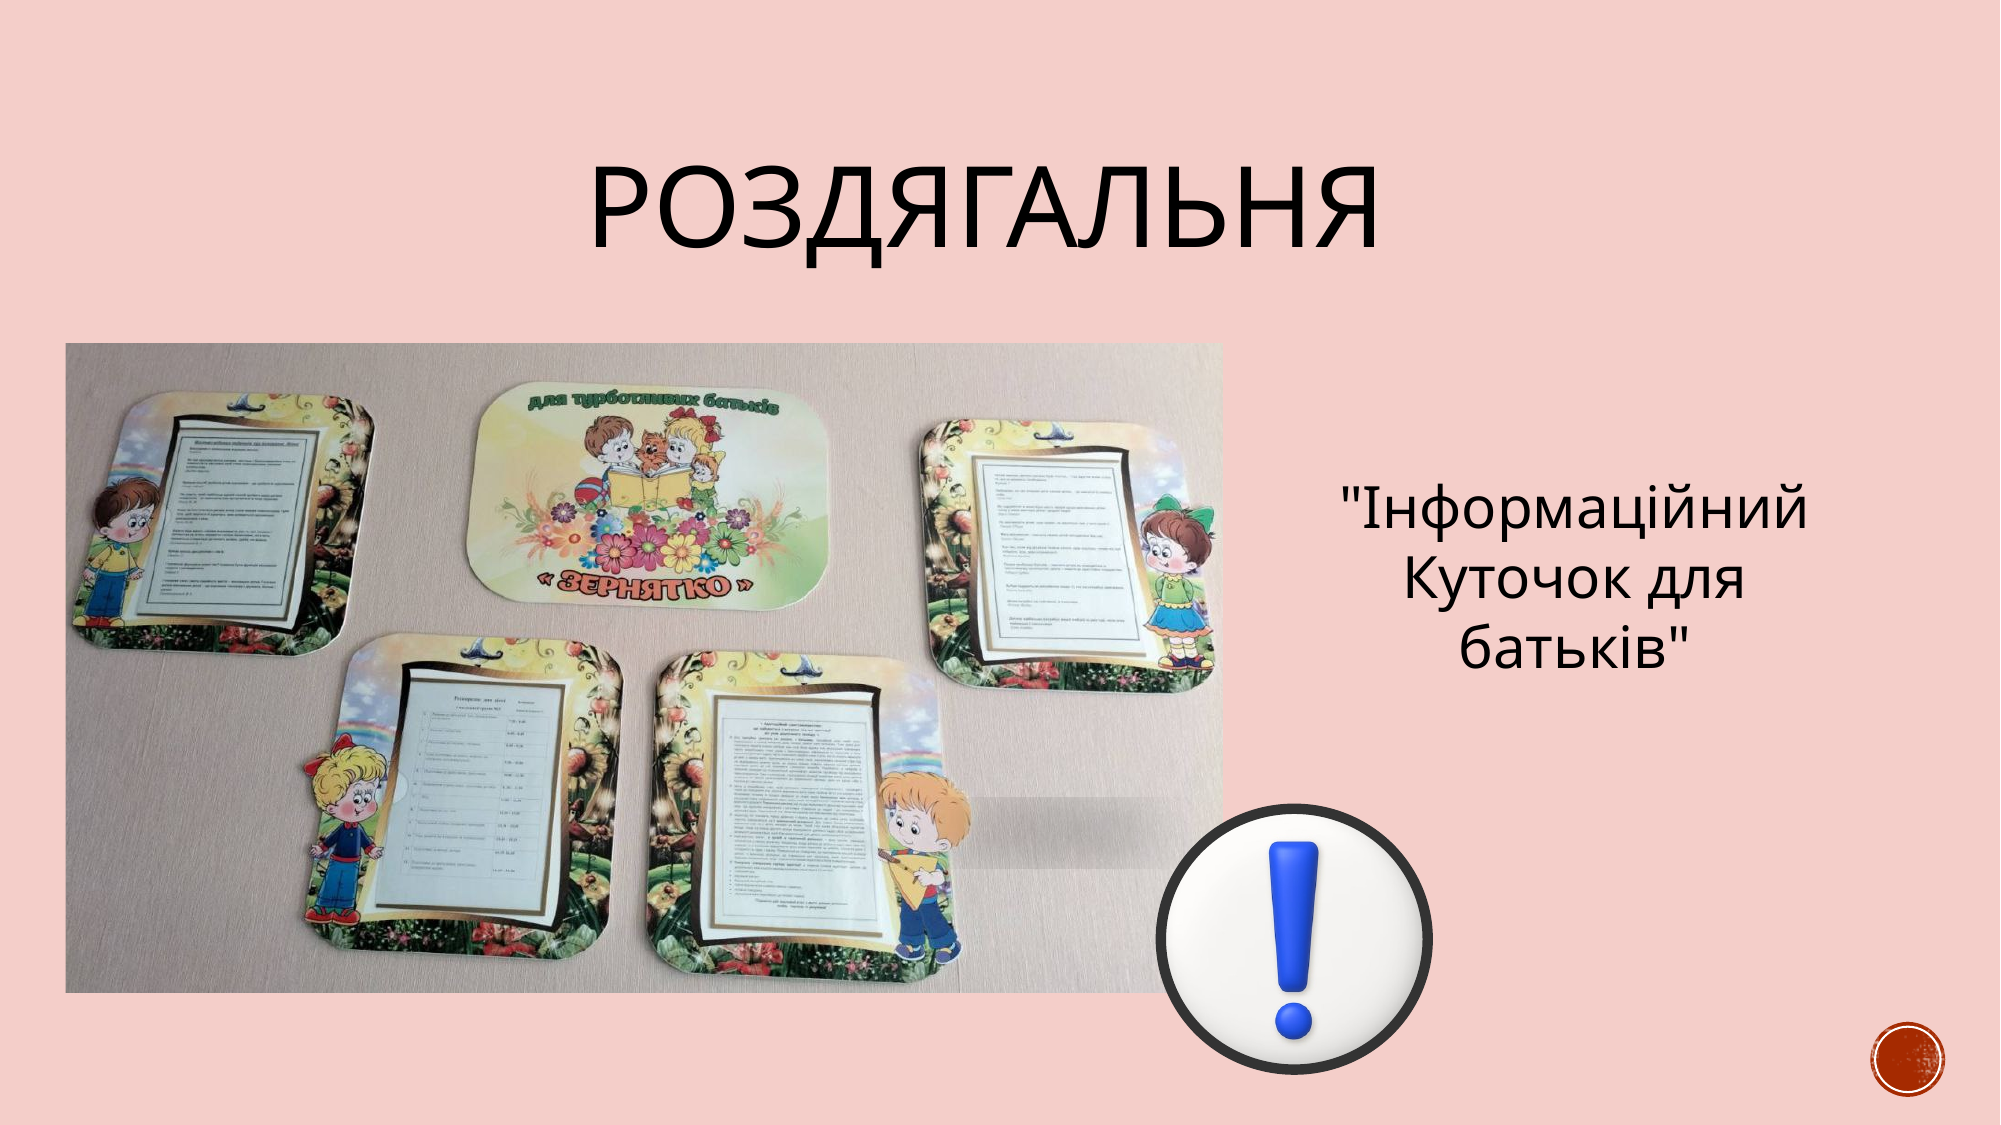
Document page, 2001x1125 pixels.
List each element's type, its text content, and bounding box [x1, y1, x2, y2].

text_box "Інформаційний Куточок для батьків" [1294, 462, 1856, 688]
picture [65, 343, 1427, 1069]
title Роздягальня [175, 79, 1826, 344]
